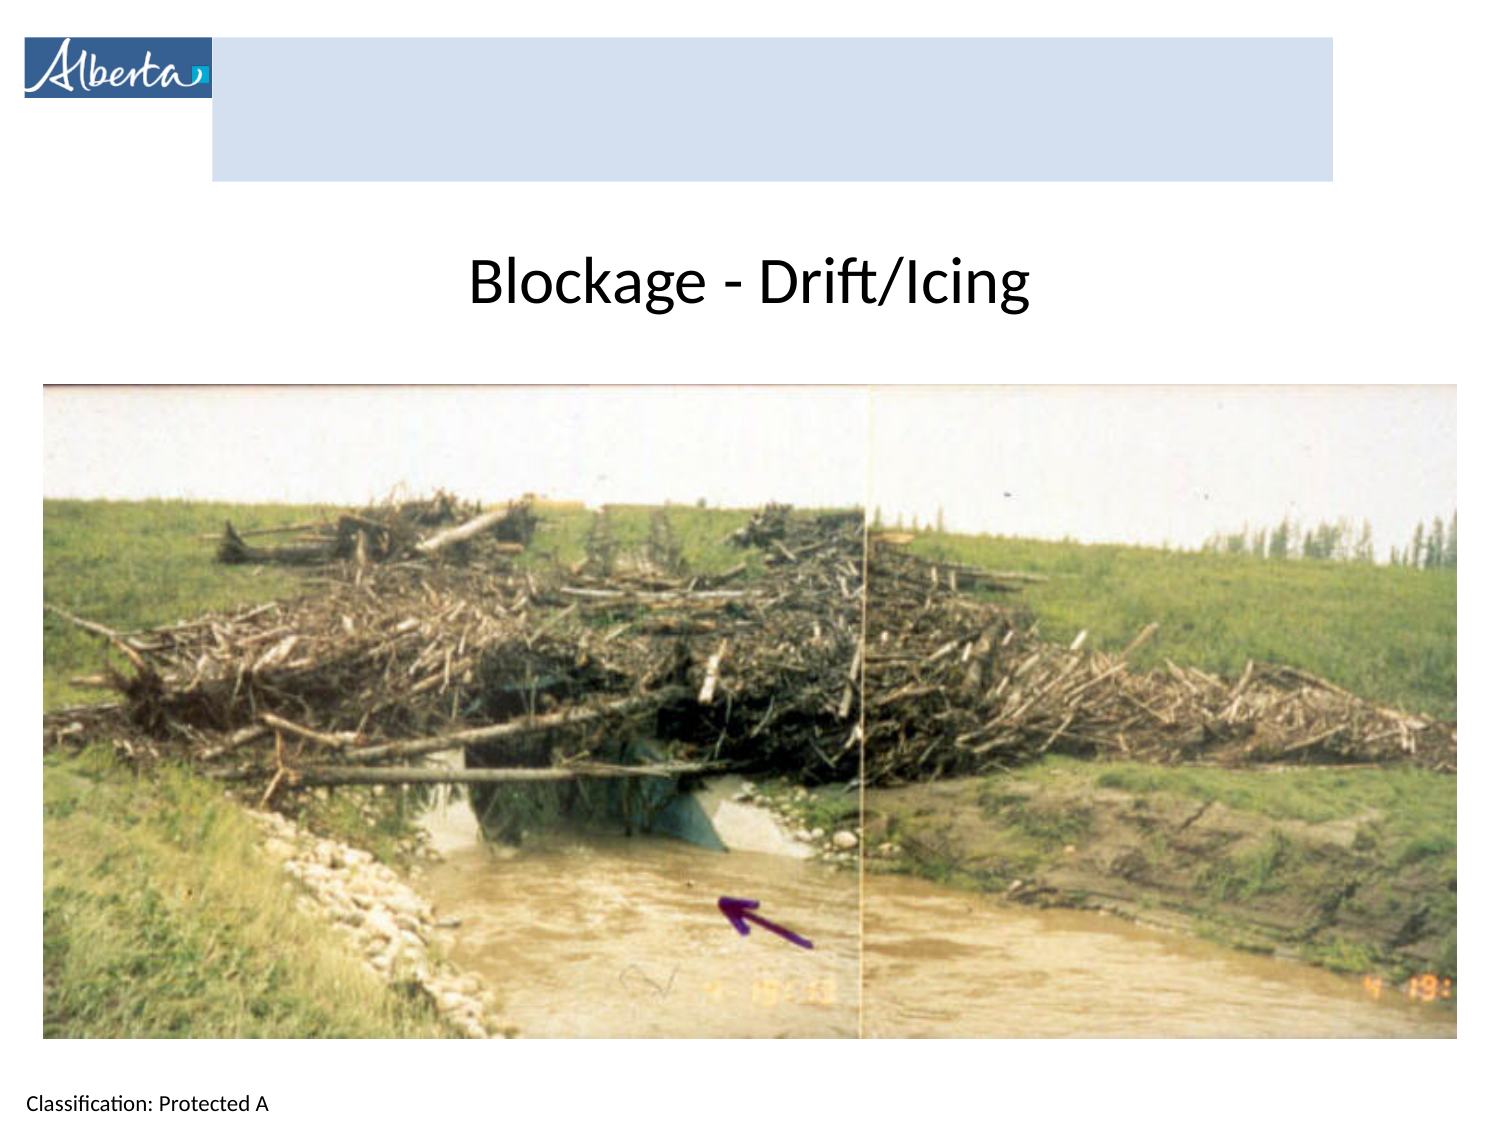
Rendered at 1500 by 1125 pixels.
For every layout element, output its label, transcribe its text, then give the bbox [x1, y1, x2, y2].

text_box Blockage - Drift/Icing [0, 229, 1500, 324]
picture [20, 38, 209, 92]
picture [43, 383, 1457, 1039]
